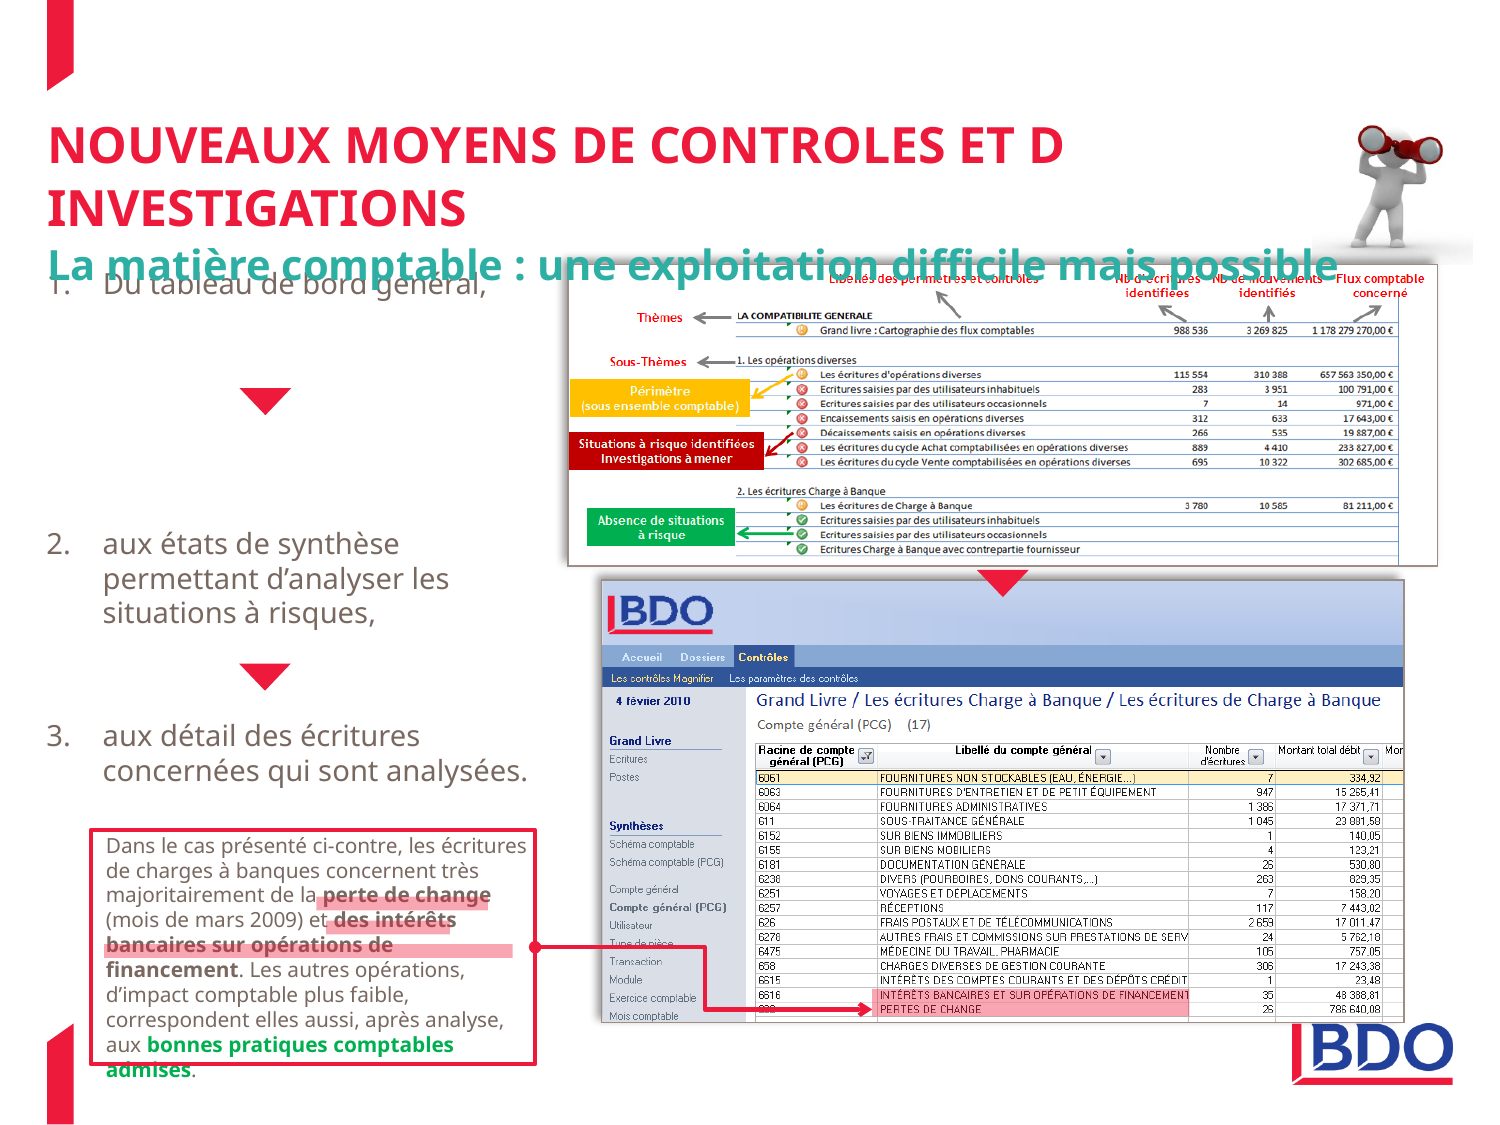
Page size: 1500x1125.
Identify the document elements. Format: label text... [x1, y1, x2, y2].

text_box [90, 830, 536, 1065]
text_box [239, 663, 291, 691]
picture [1292, 1023, 1453, 1085]
text_box NOUVEAUX MOYENS DE CONTROLES ET D INVESTIGATIONS La matière comptable : une exploitation difficile mais possible [47, 110, 1307, 266]
text_box aux états de synthèse permettant d’analyser les situations à risques, aux détail des écritures concernées qui sont analysées. Dans le cas présenté ci-contre, les écritures de charges à banques concernent très majoritairement de la perte de change (mois de mars 2009) et des intérêts bancaires sur opérations de financement. Les autres opérations, d’impact comptable plus faible, correspondent elles aussi, après analyse, aux bonnes pratiques comptables admises. [46, 524, 530, 1082]
picture [568, 104, 1474, 566]
text_box Du tableau de bord général, [46, 265, 536, 301]
picture [602, 580, 1404, 1022]
text_box [979, 573, 1026, 579]
text_box [239, 388, 292, 416]
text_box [534, 946, 873, 1010]
